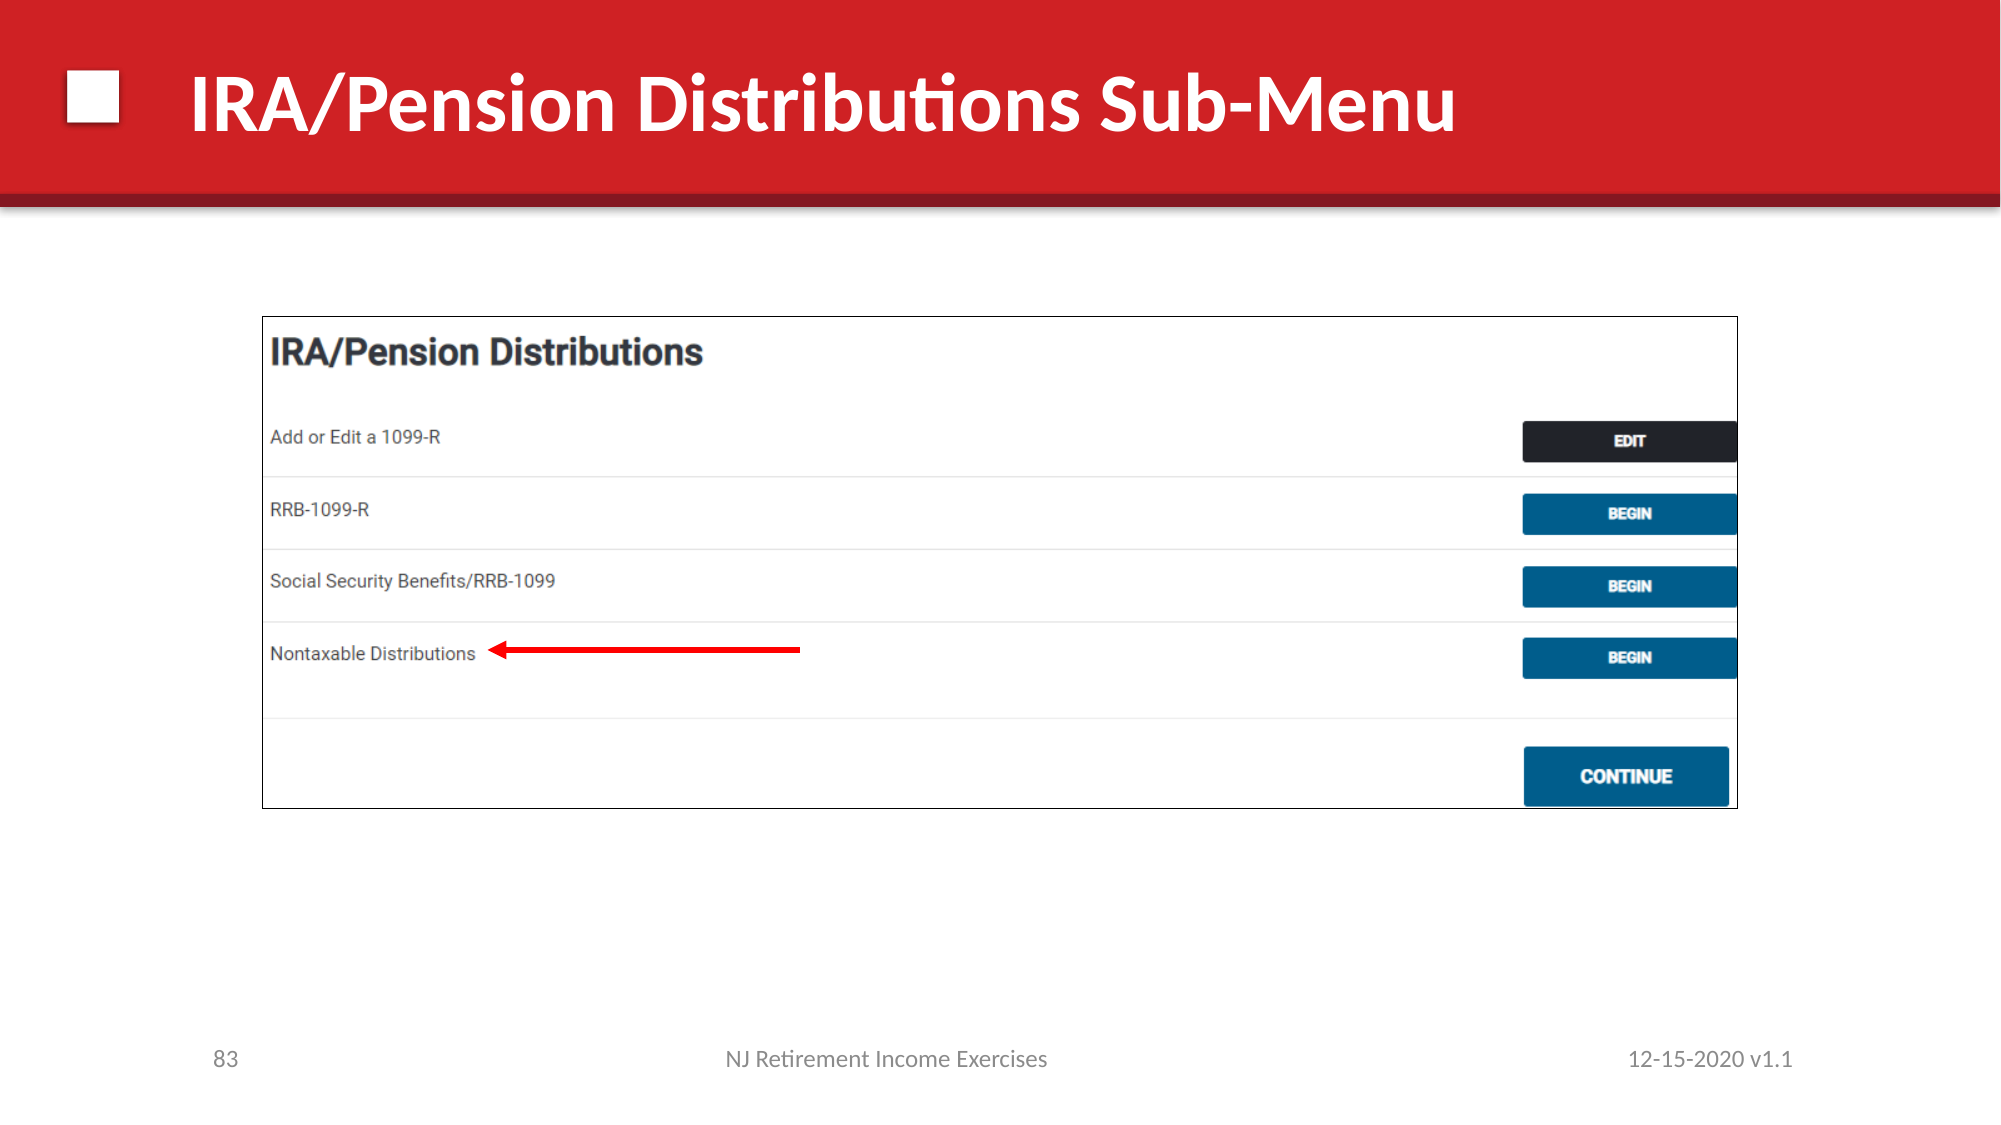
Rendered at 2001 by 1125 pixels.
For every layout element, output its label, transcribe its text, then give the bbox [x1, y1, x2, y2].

picture [1609, 652, 1652, 663]
title IRA/Pension Distributions Sub-Menu [174, 4, 1775, 193]
picture [1609, 508, 1652, 519]
picture [1609, 580, 1652, 592]
picture [262, 316, 1738, 809]
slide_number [1612, 1027, 1832, 1088]
slide_number 83 [99, 1027, 254, 1088]
footer NJ Retirement Income Exercises [570, 1027, 1204, 1088]
